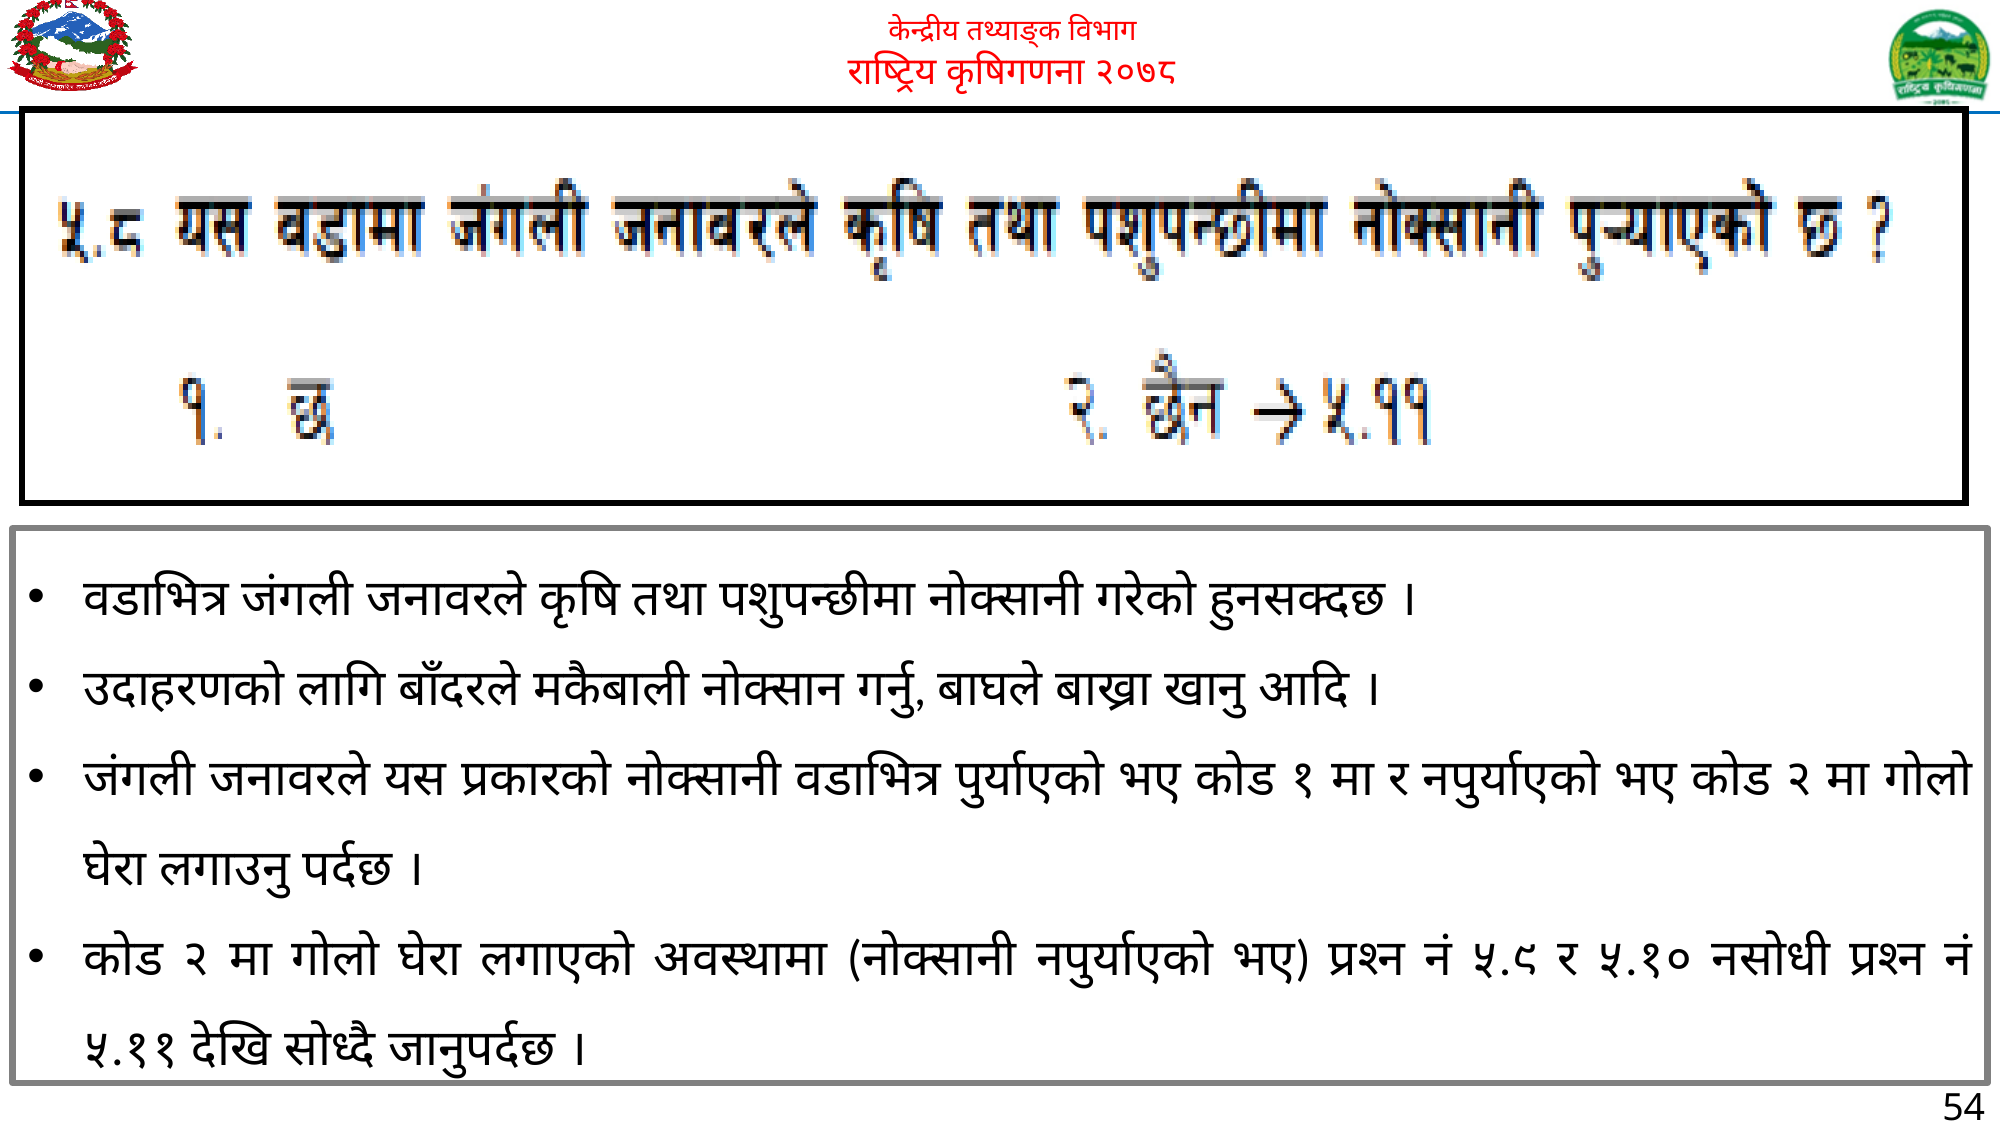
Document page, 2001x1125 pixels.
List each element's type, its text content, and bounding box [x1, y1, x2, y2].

picture [24, 112, 1963, 501]
text_box 54 [1845, 1049, 2000, 1113]
text_box वडाभित्र जंगली जनावरले कृषि तथा पशुपन्छीमा नोक्सानी गरेको हुनसक्दछ । उदाहरणको लागि बाँदरले मकैबाली नोक्सान गर्नु, बाघले बाख्रा खानु आदि । जंगली जनावरले यस प्रकारको नोक्सानी वडाभित्र पुर्याएको भए कोड १ मा र नपुर्याएको भए कोड २ मा गोलो घेरा लगाउनु पर्दछ । कोड २ मा गोलो घेरा लगाएको अवस्थामा (नोक्सानी नपुर्याएको भए) प्रश्न नं ५.९ र ५.१० नसोधी प्रश्न नं ५.११ देखि सोध्दै जानुपर्दछ । [12, 528, 1988, 1084]
picture [7, 0, 138, 91]
picture [1887, 4, 1993, 110]
